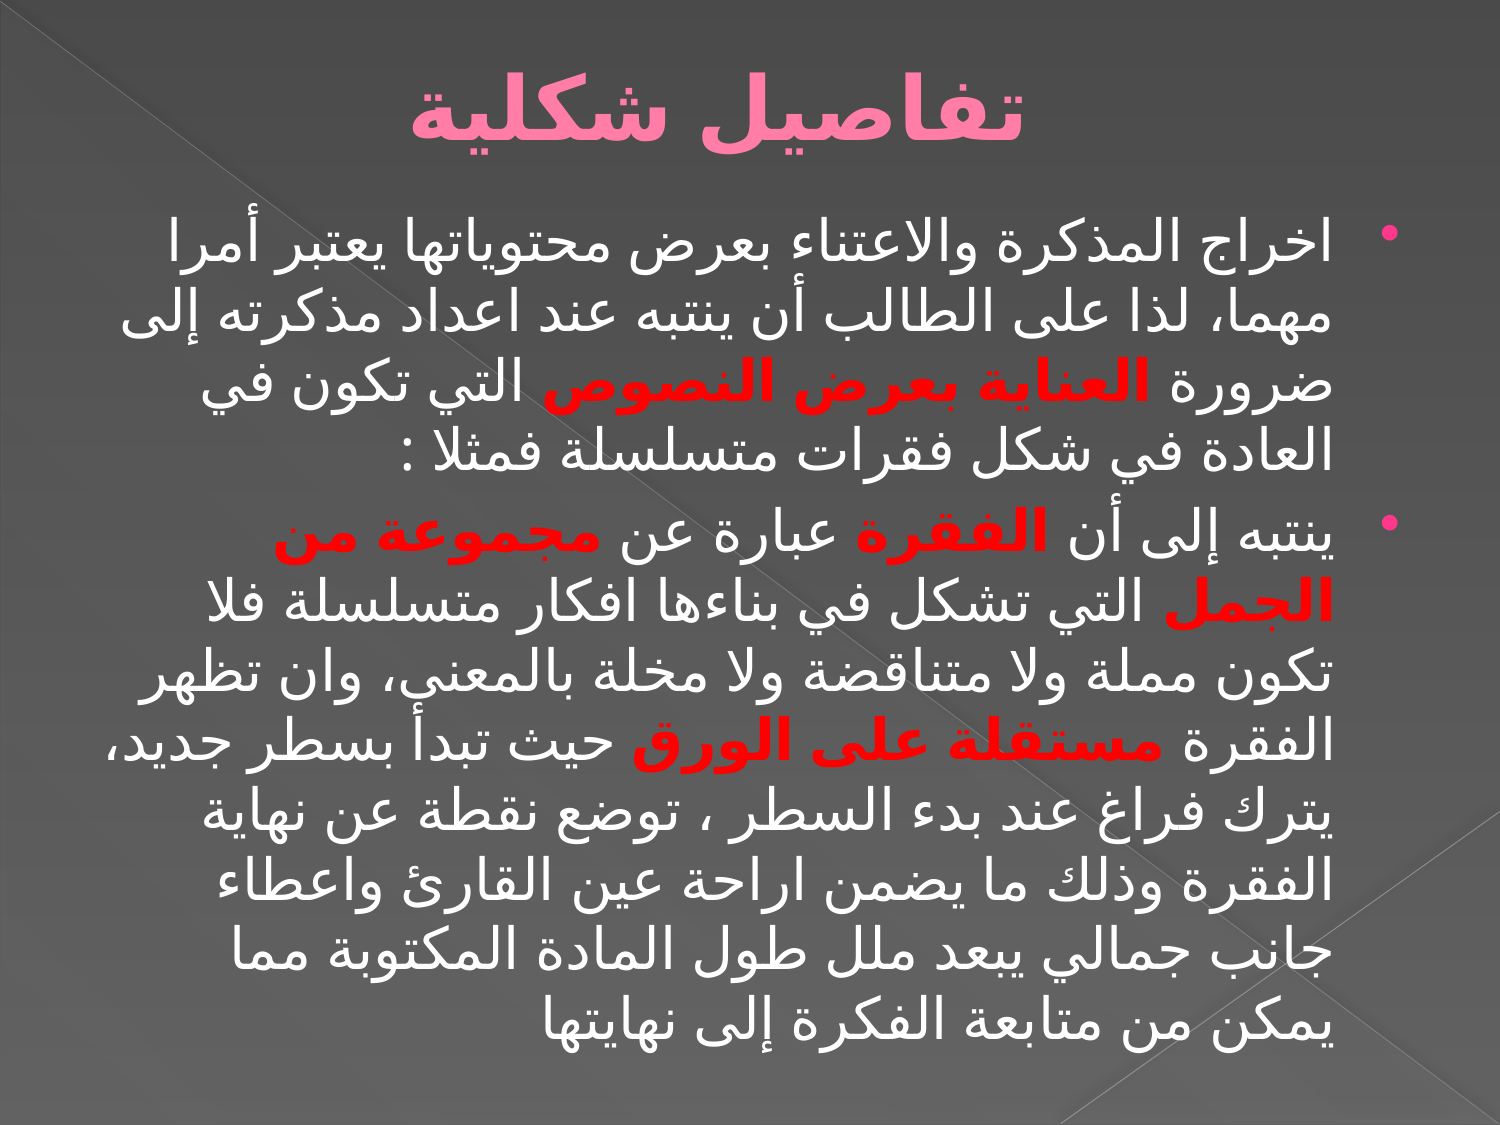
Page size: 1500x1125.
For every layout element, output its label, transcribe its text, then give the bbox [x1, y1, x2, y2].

title تفاصيل شكلية [75, 43, 1425, 196]
list اخراج المذكرة والاعتناء بعرض محتوياتها يعتبر أمرا مهما، لذا على الطالب أن ينتبه عند اعداد مذكرته إلى ضرورة العناية بعرض النصوص التي تكون في العادة في شكل فقرات متسلسلة فمثلا : ينتبه إلى أن الفقرة عبارة عن مجموعة من الجمل التي تشكل في بناءها افكار متسلسلة فلا تكون مملة ولا متناقضة ولا مخلة بالمعنى، وان تظهر الفقرة مستقلة على الورق حيث تبدأ بسطر جديد، يترك فراغ عند بدء السطر ، توضع نقطة عن نهاية الفقرة وذلك ما يضمن اراحة عين القارئ واعطاء جانب جمالي يبعد ملل طول المادة المكتوبة مما يمكن من متابعة الفكرة إلى نهايتها [75, 196, 1425, 1059]
